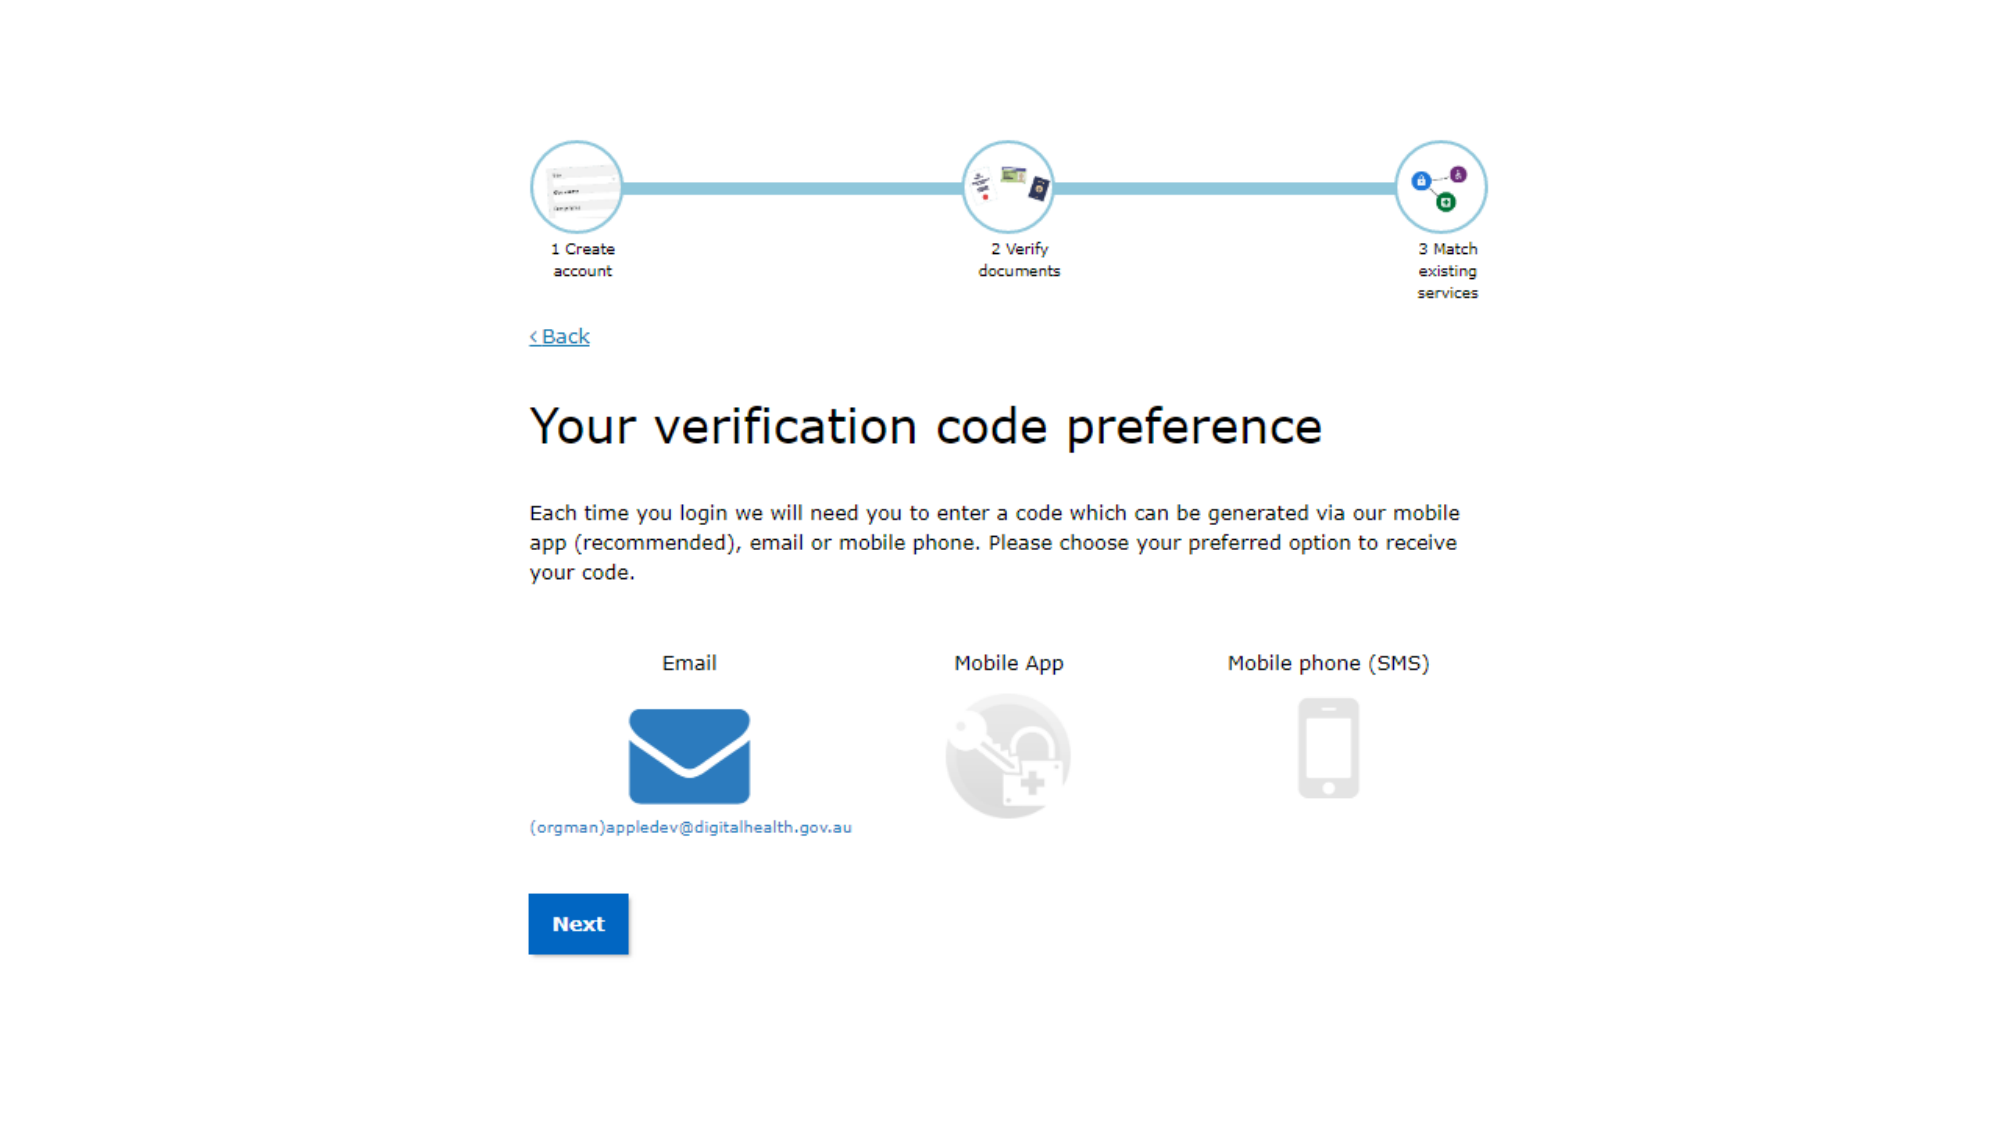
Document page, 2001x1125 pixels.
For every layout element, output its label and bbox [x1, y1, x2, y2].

picture [481, 117, 1518, 1008]
